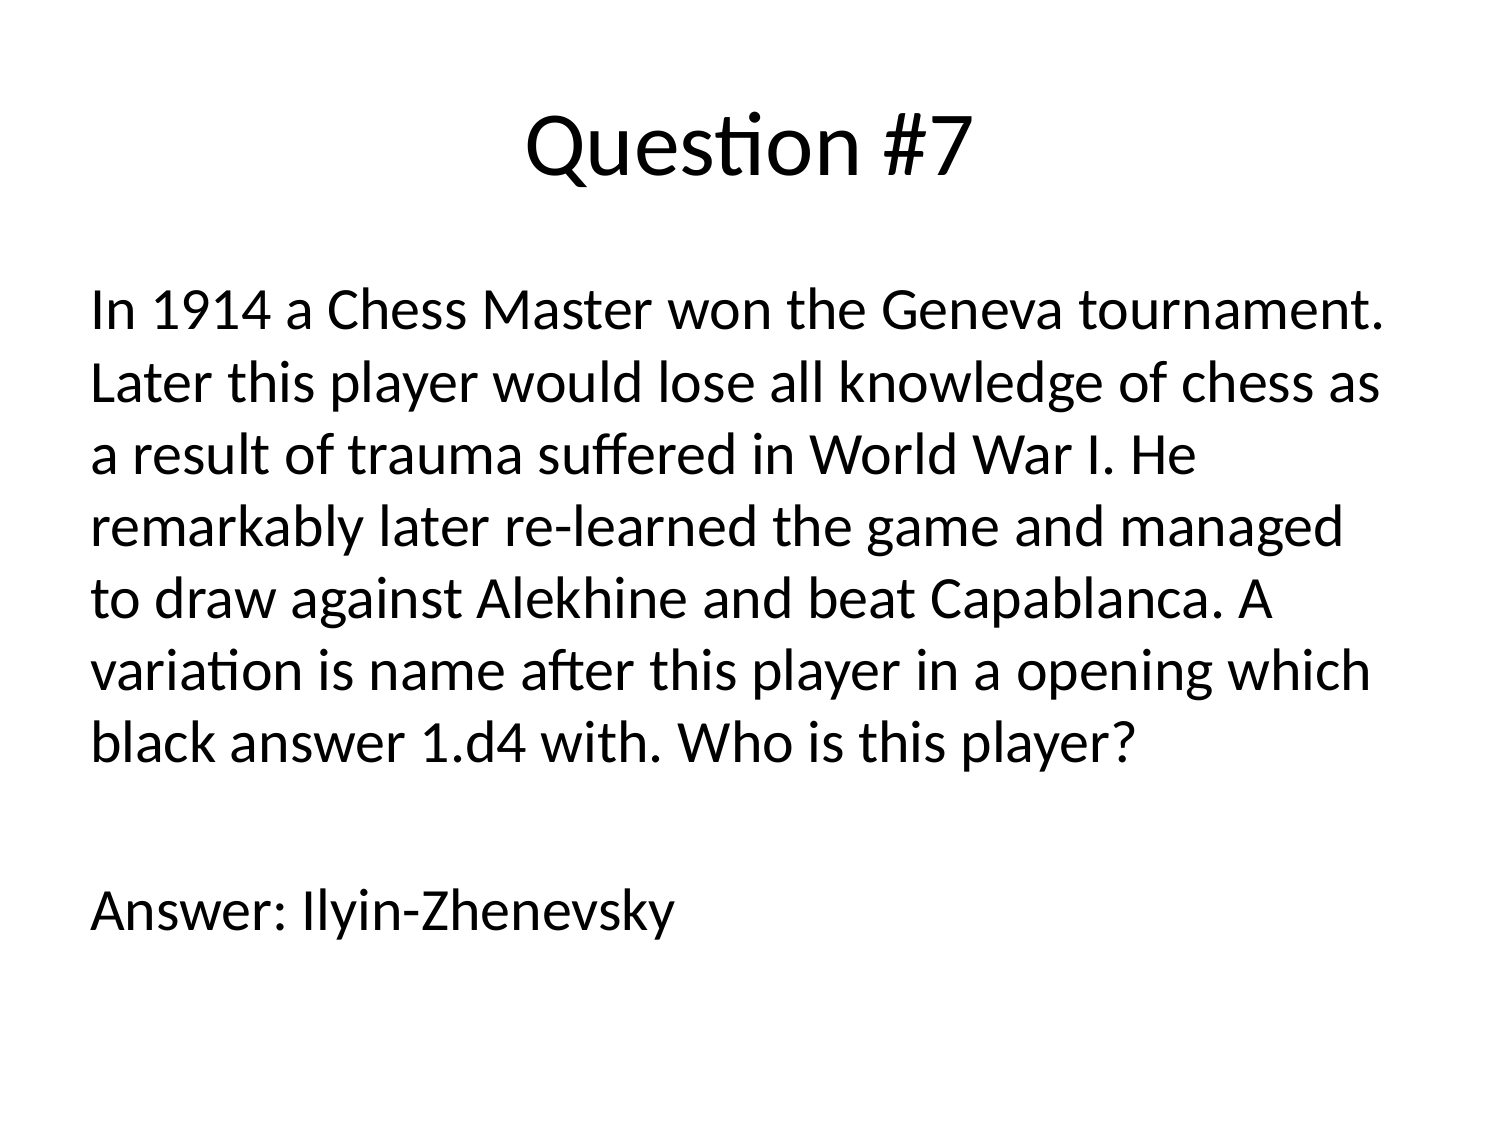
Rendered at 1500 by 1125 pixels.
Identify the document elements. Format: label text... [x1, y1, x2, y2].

title Question #7 [75, 45, 1425, 233]
list In 1914 a Chess Master won the Geneva tournament. Later this player would lose all knowledge of chess as a result of trauma suffered in World War I. He remarkably later re-learned the game and managed to draw against Alekhine and beat Capablanca. A variation is name after this player in a opening which black answer 1.d4 with. Who is this player? Answer: Ilyin-Zhenevsky [75, 262, 1425, 1005]
